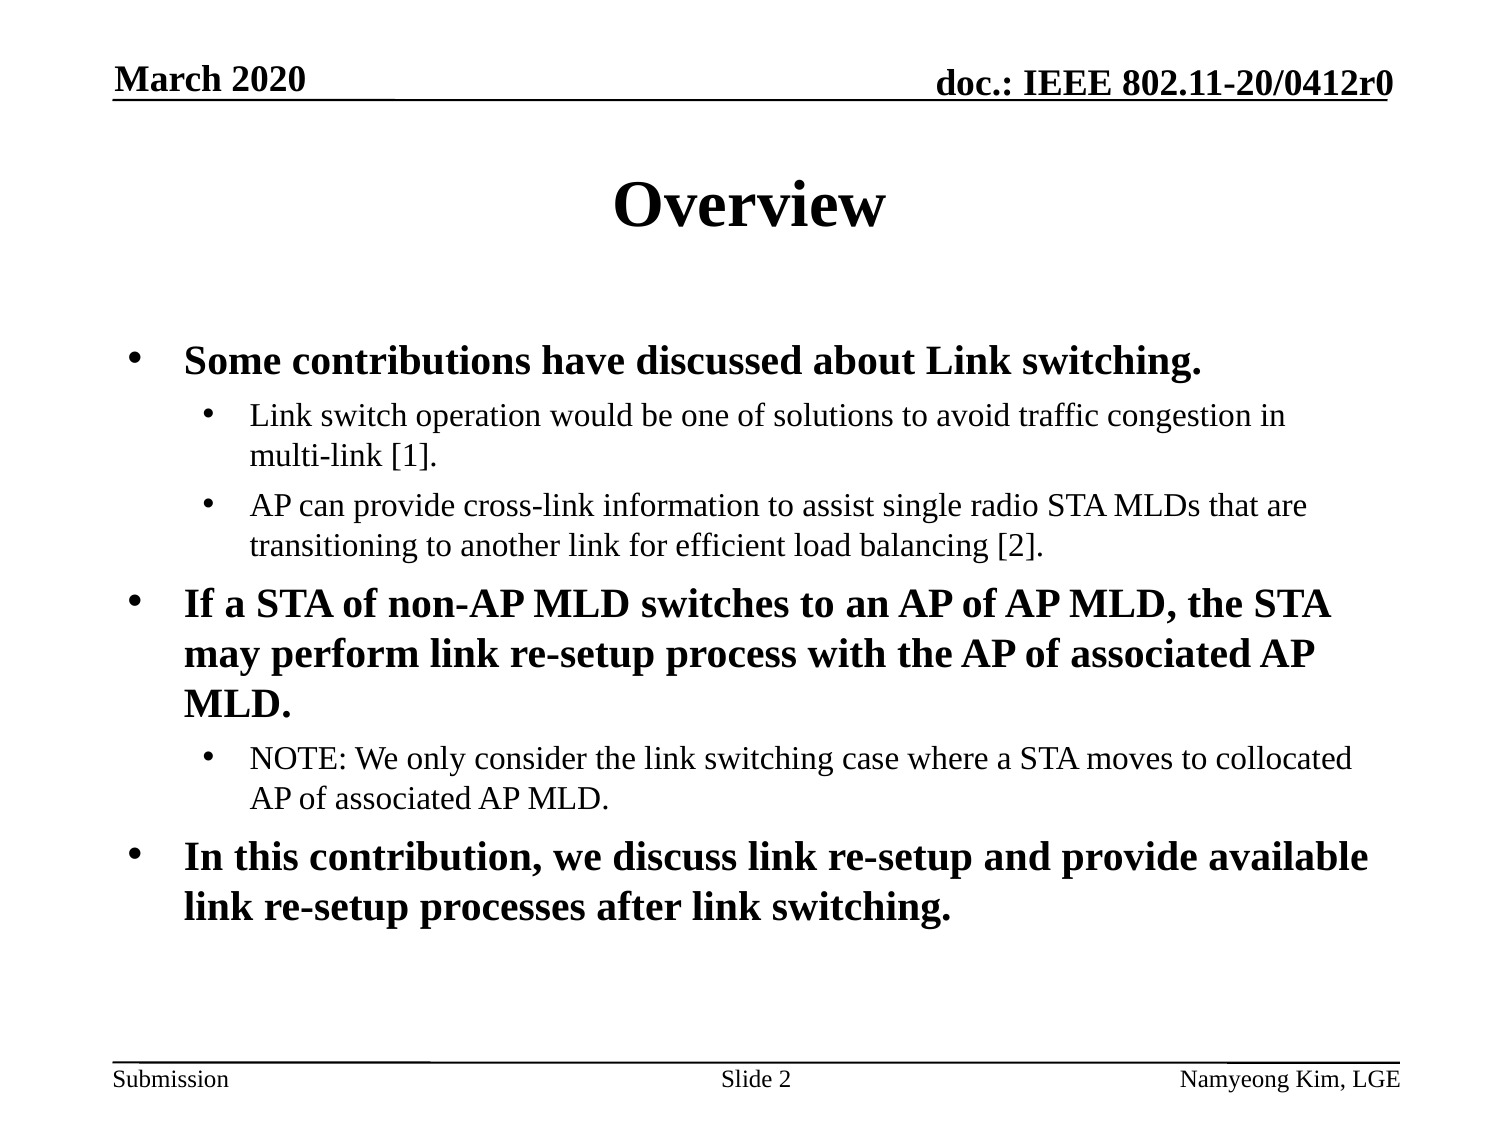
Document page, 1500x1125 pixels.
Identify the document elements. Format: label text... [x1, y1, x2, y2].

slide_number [114, 54, 423, 100]
slide_number Slide 2 [712, 1061, 800, 1123]
list Some contributions have discussed about Link switching. Link switch operation would be one of solutions to avoid traffic congestion in multi-link [1]. AP can provide cross-link information to assist single radio STA MLDs that are transitioning to another link for efficient load balancing [2]. If a STA of non-AP MLD switches to an AP of AP MLD, the STA may perform link re-setup process with the AP of associated AP MLD. NOTE: We only consider the link switching case where a STA moves to collocated AP of associated AP MLD. In this contribution, we discuss link re-setup and provide available link re-setup processes after link switching. [112, 324, 1388, 1000]
footer Namyeong Kim, LGE [878, 1061, 1402, 1093]
title Overview [112, 112, 1388, 288]
